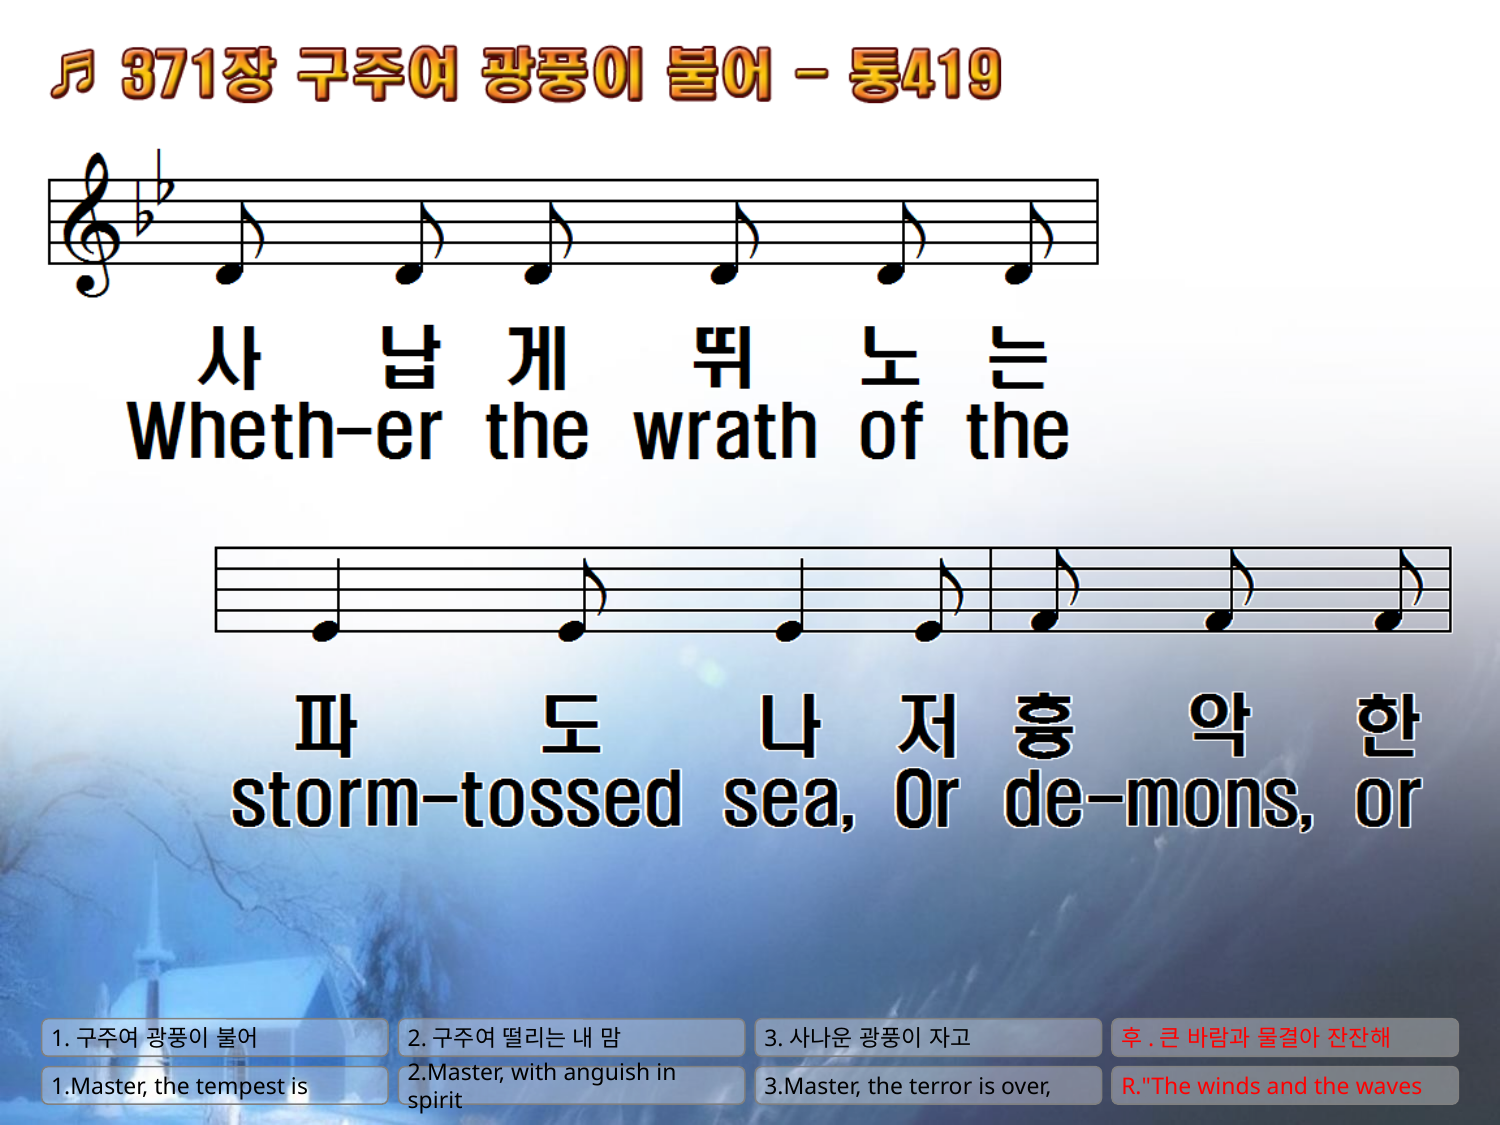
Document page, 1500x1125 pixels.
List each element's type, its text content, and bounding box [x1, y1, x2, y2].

text_box 2.Master, with anguish in spirit [398, 1066, 745, 1105]
text_box R."The winds and the waves [1111, 1066, 1459, 1105]
text_box 후.큰 바람과 물결아 잔잔해 [1111, 1018, 1459, 1057]
picture [0, 0, 1500, 844]
text_box 3.Master, the terror is over, [755, 1066, 1102, 1105]
text_box 1.Master, the tempest is [41, 1066, 389, 1105]
text_box 1.구주여 광풍이 불어 [41, 1018, 389, 1057]
text_box 2.구주여 떨리는 내 맘 [398, 1018, 745, 1057]
text_box 3.사나운 광풍이 자고 [755, 1018, 1102, 1057]
